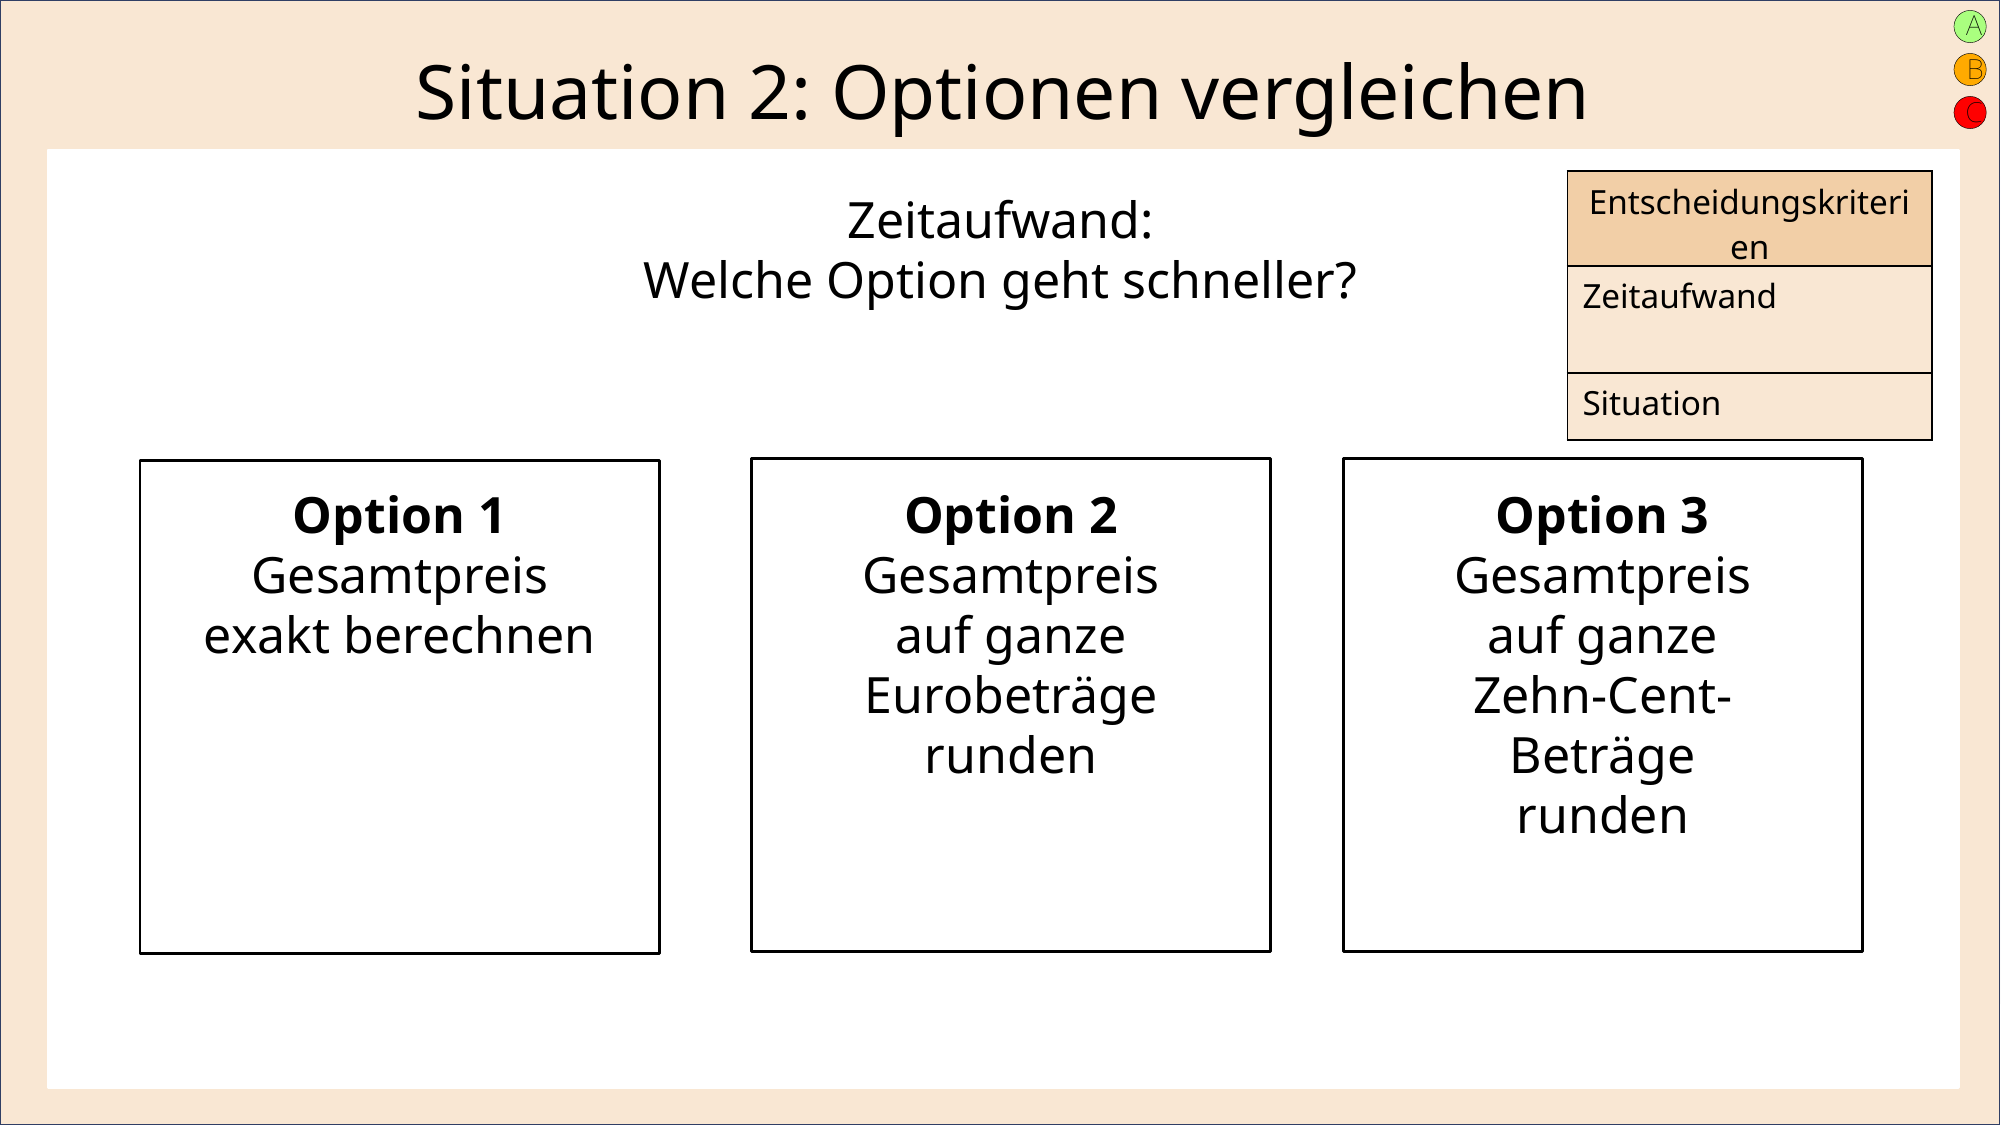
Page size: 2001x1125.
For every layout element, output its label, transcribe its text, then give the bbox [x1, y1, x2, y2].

text_box [0, 0, 2000, 1125]
table_cell Situation [1568, 374, 1931, 439]
text_box [47, 149, 1960, 1089]
text_box Option 3 Gesamtpreis auf ganze Zehn-Cent-Beträge runden [1412, 476, 1794, 851]
text_box [1342, 457, 1864, 953]
text_box Zeitaufwand: Welche Option geht schneller? [160, 180, 1842, 556]
text_box [750, 457, 1272, 953]
text_box Option 2 Gesamtpreis auf ganze Eurobeträge runden [820, 476, 1202, 791]
text_box Option 1 Gesamtpreis exakt berechnen [176, 476, 624, 671]
text_box Situation 2: Optionen vergleichen [47, 37, 1951, 143]
text_box [139, 459, 661, 955]
picture [1951, 4, 2000, 151]
table_cell Zeitaufwand [1568, 267, 1931, 372]
table_header Entscheidungskriterien [1568, 172, 1931, 265]
